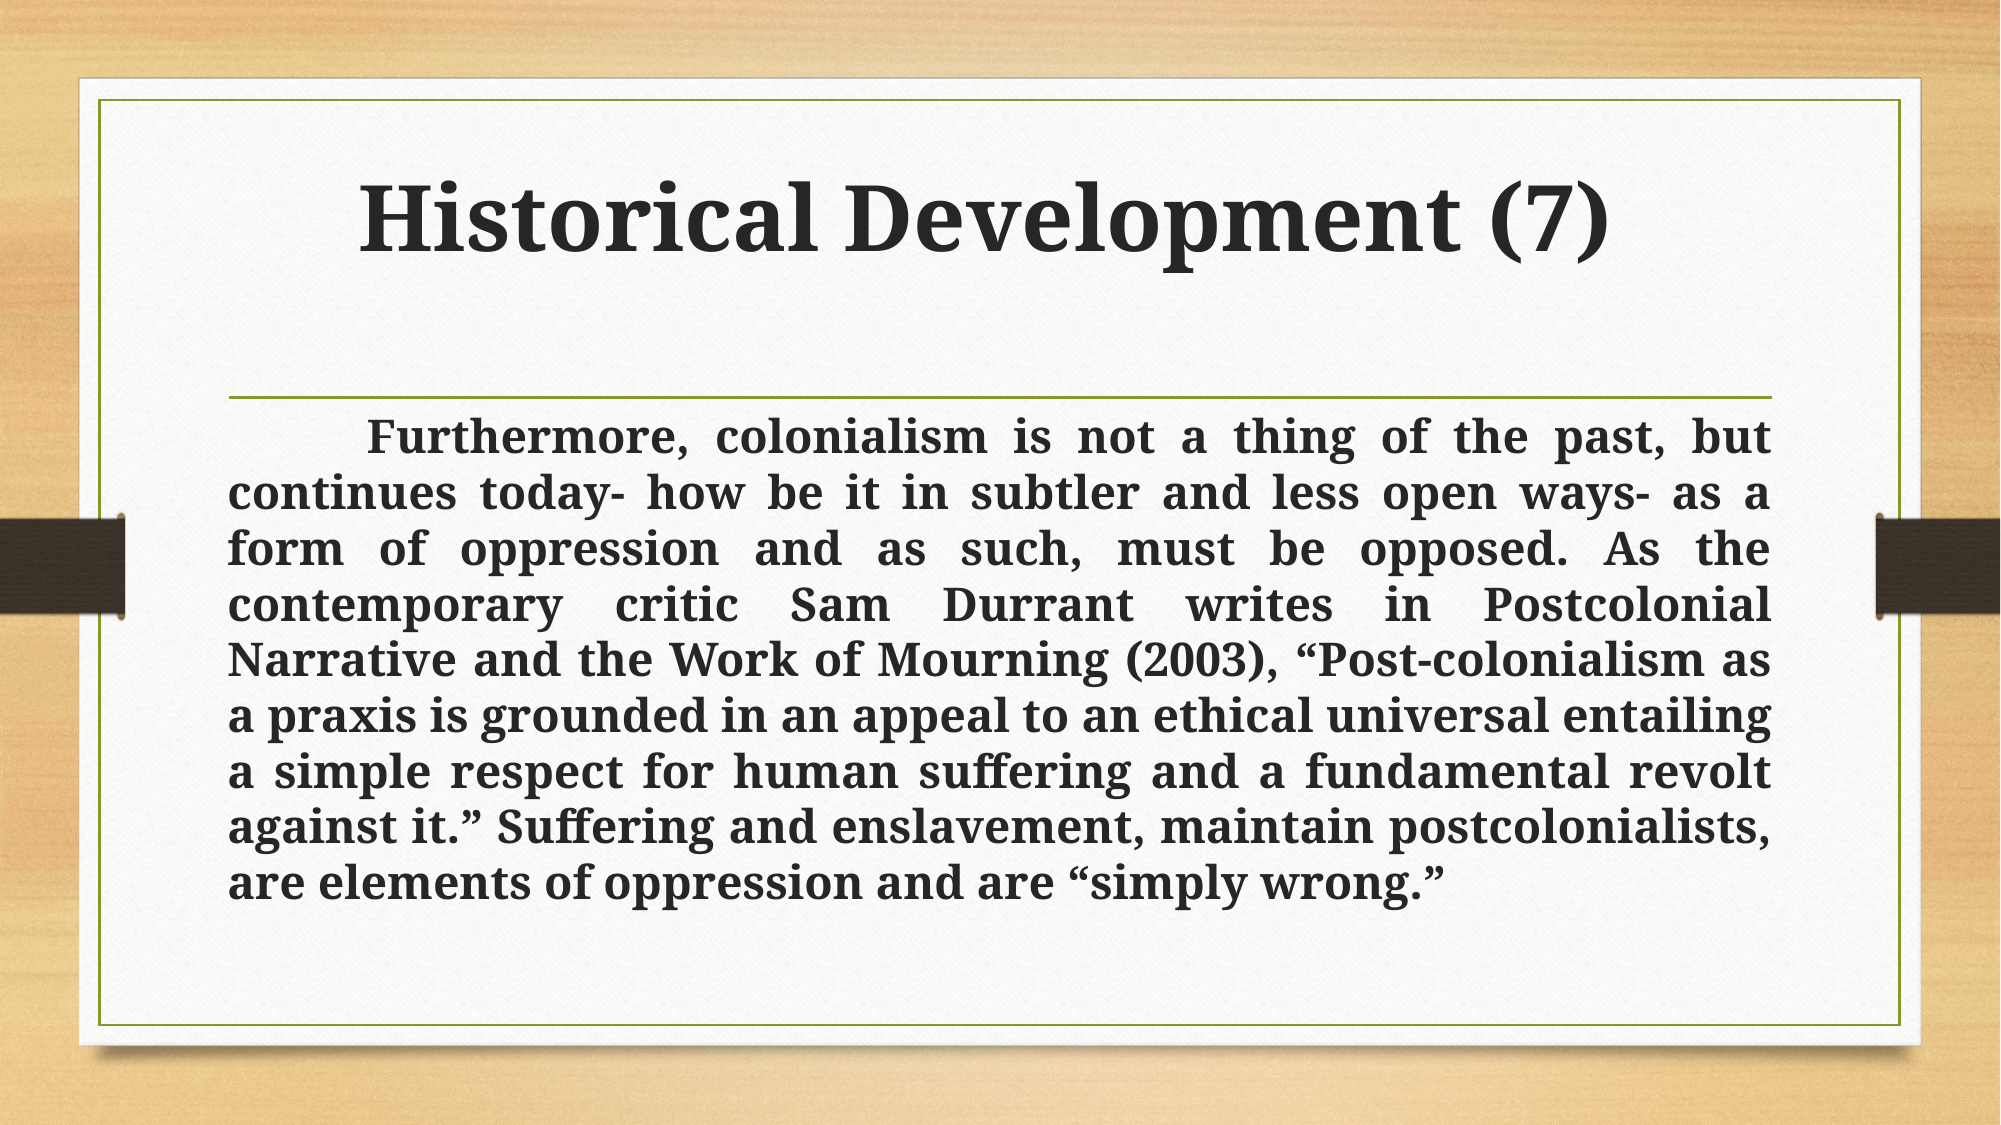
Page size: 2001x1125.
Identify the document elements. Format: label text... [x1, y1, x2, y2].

list Furthermore, colonialism is not a thing of the past, but continues today- how be it in subtler and less open ways- as a form of oppression and as such, must be opposed. As the contemporary critic Sam Durrant writes in Postcolonial Narrative and the Work of Mourning (2003), “Post-colonialism as a praxis is grounded in an appeal to an ethical universal entailing a simple respect for human suffering and a fundamental revolt against it.” Suffering and enslavement, maintain postcolonialists, are elements of oppression and are “simply wrong.” [212, 399, 1788, 945]
title Historical Development (7) [198, 107, 1774, 322]
picture [0, 0, 2001, 1125]
